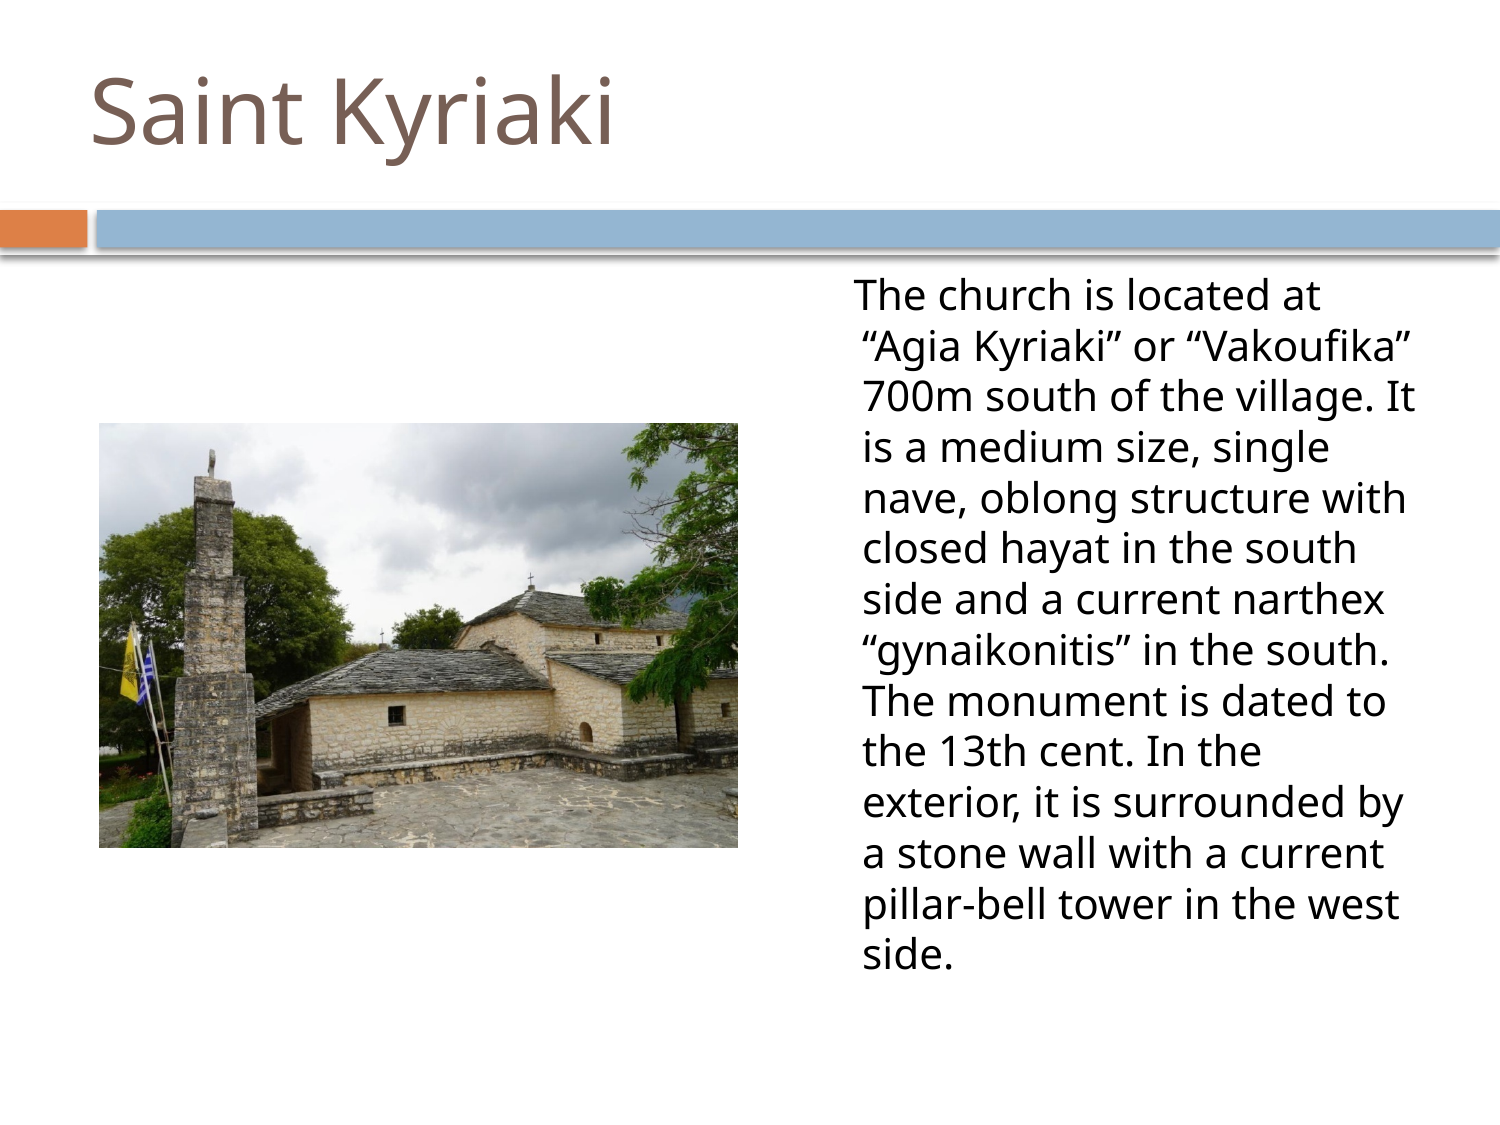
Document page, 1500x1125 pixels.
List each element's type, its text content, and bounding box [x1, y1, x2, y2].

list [99, 423, 738, 849]
title Saint Kyriaki [75, 6, 1425, 210]
list The church is located at “Agia Kyriaki” or “Vakoufika” 700m south of the village. It is a medium size, single nave, oblong structure with closed hayat in the south side and a current narthex “gynaikonitis” in the south. The monument is dated to the 13th cent. In the exterior, it is surrounded by a stone wall with a current pillar-bell tower in the west side. [794, 260, 1433, 1011]
